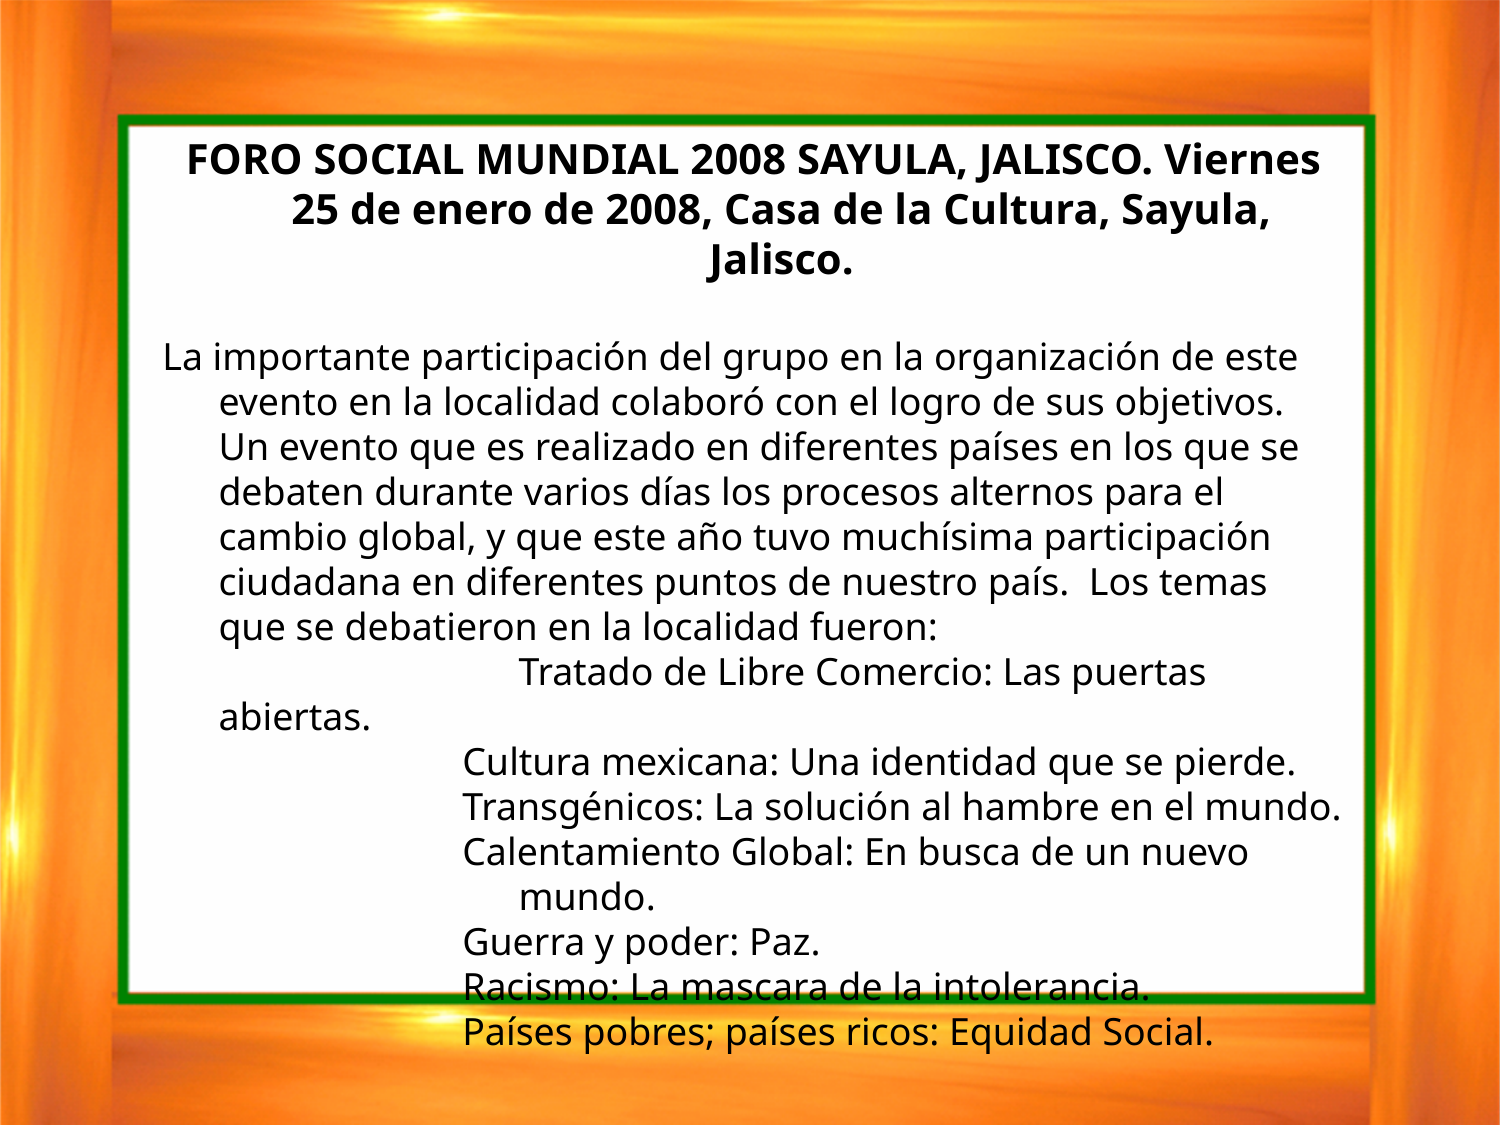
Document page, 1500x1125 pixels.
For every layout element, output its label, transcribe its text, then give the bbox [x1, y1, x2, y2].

picture [0, 0, 1500, 1125]
text_box FORO SOCIAL MUNDIAL 2008 SAYULA, JALISCO. Viernes 25 de enero de 2008, Casa de la Cultura, Sayula, Jalisco. La importante participación del grupo en la organización de este evento en la localidad colaboró con el logro de sus objetivos. Un evento que es realizado en diferentes países en los que se debaten durante varios días los procesos alternos para el cambio global, y que este año tuvo muchísima participación ciudadana en diferentes puntos de nuestro país. Los temas que se debatieron en la localidad fueron: Tratado de Libre Comercio: Las puertas abiertas. Cultura mexicana: Una identidad que se pierde. Transgénicos: La solución al hambre en el mundo. Calentamiento Global: En busca de un nuevo mundo. Guerra y poder: Paz. Racismo: La mascara de la intolerancia. Países pobres; países ricos: Equidad Social. [147, 125, 1360, 1061]
